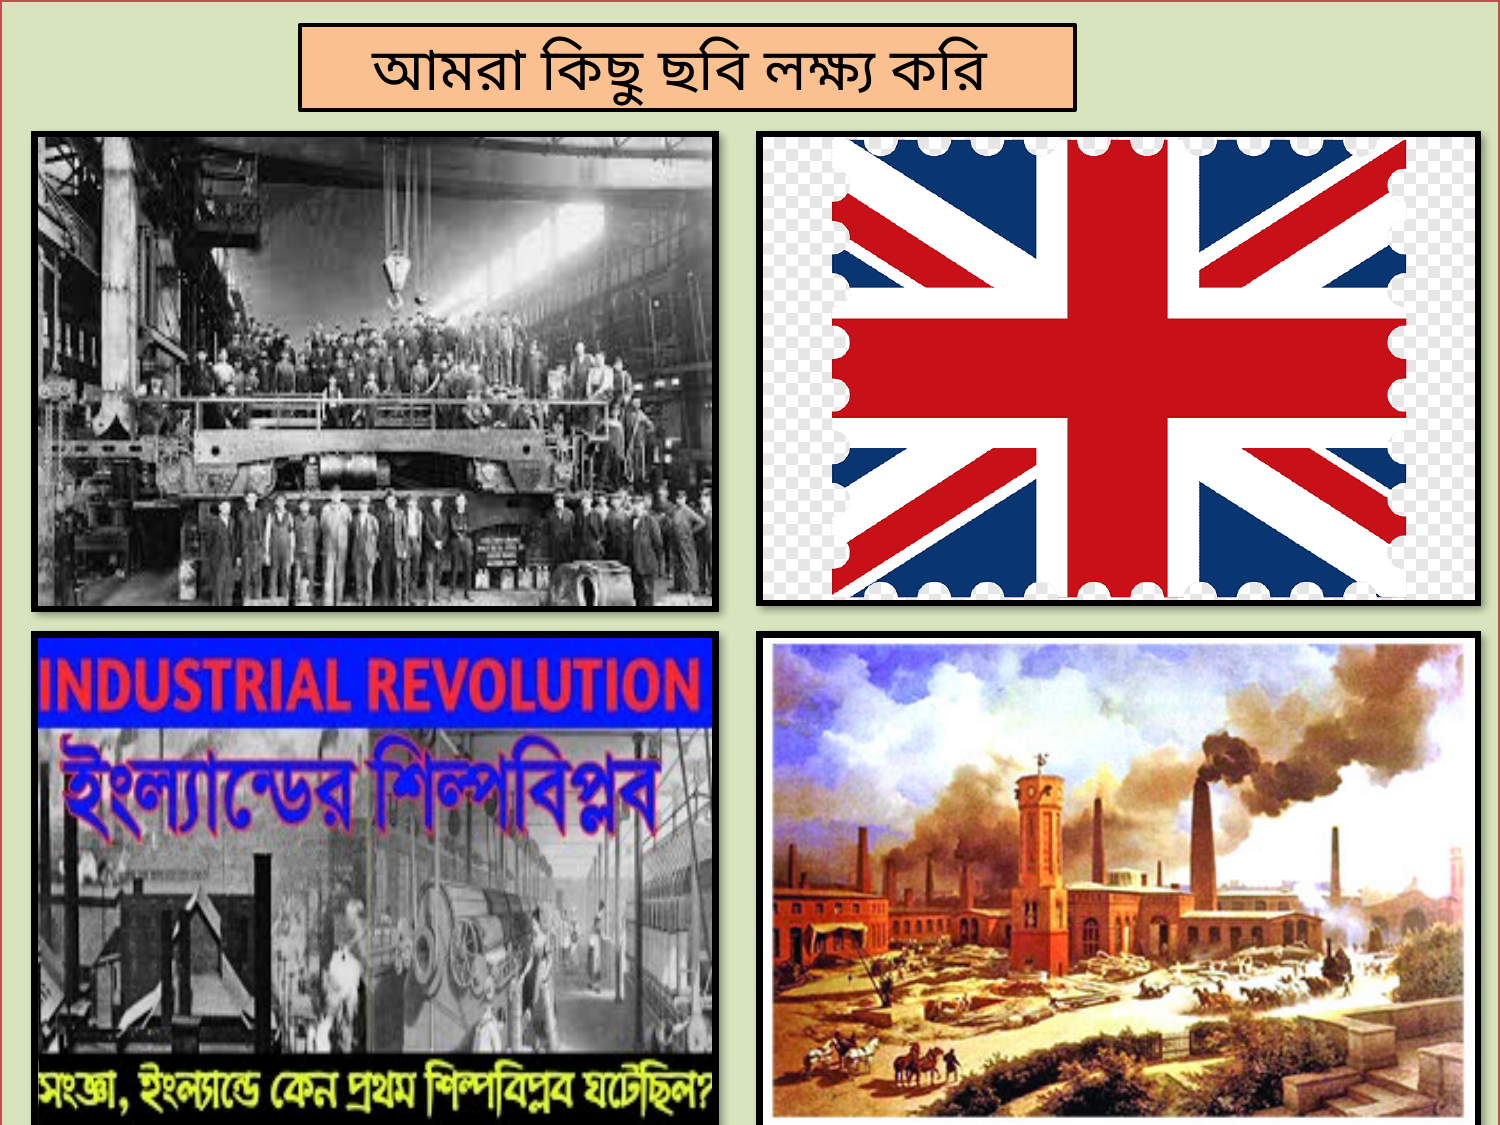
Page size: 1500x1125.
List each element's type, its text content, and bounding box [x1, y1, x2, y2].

picture [37, 137, 713, 607]
picture [37, 637, 713, 1125]
picture [762, 637, 1476, 1125]
text_box আমরা কিছু ছবি লক্ষ্য করি [298, 23, 1077, 112]
text_box [0, 0, 1500, 1125]
picture [762, 137, 1476, 601]
